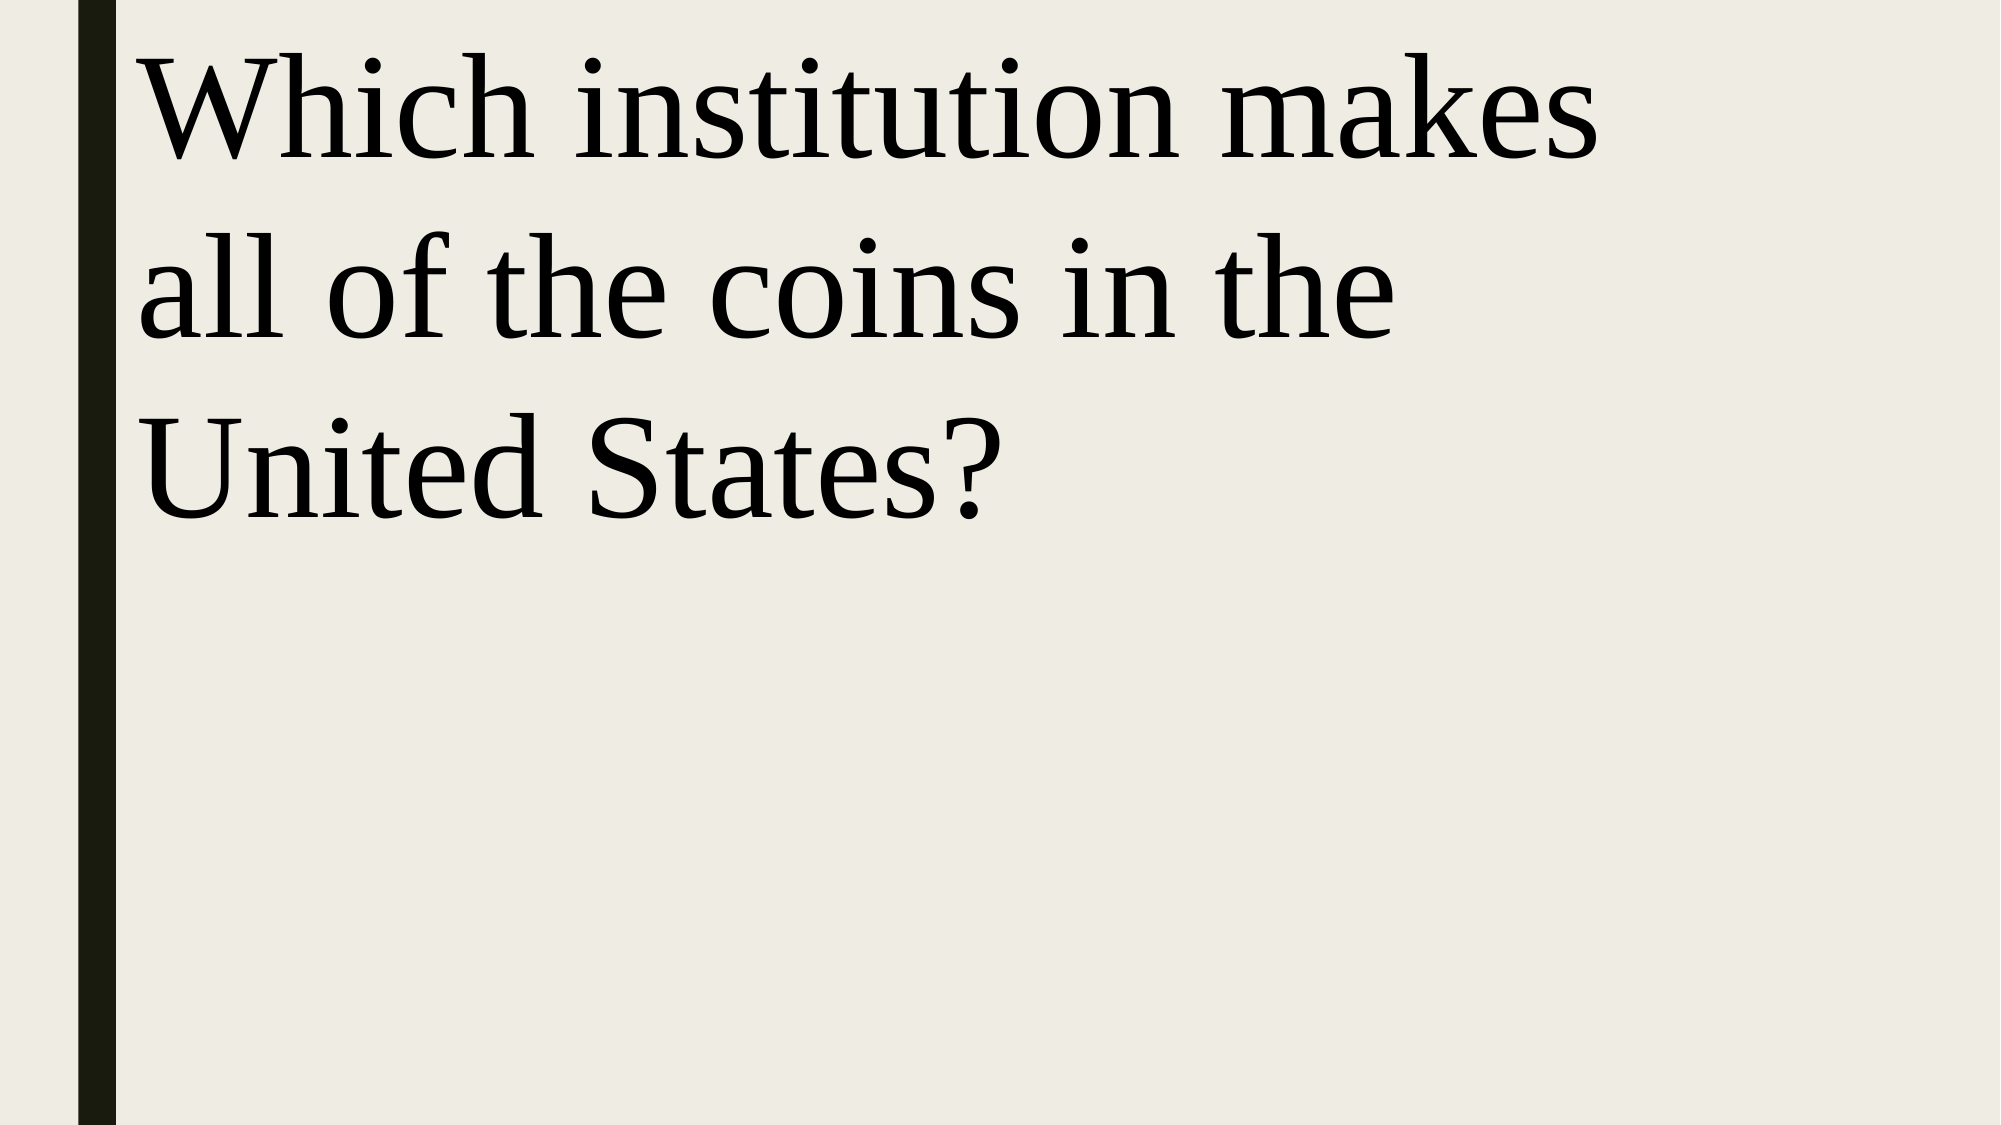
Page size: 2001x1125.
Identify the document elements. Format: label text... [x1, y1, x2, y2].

text_box Which institution makes all of the coins in the United States? [122, 0, 1726, 555]
